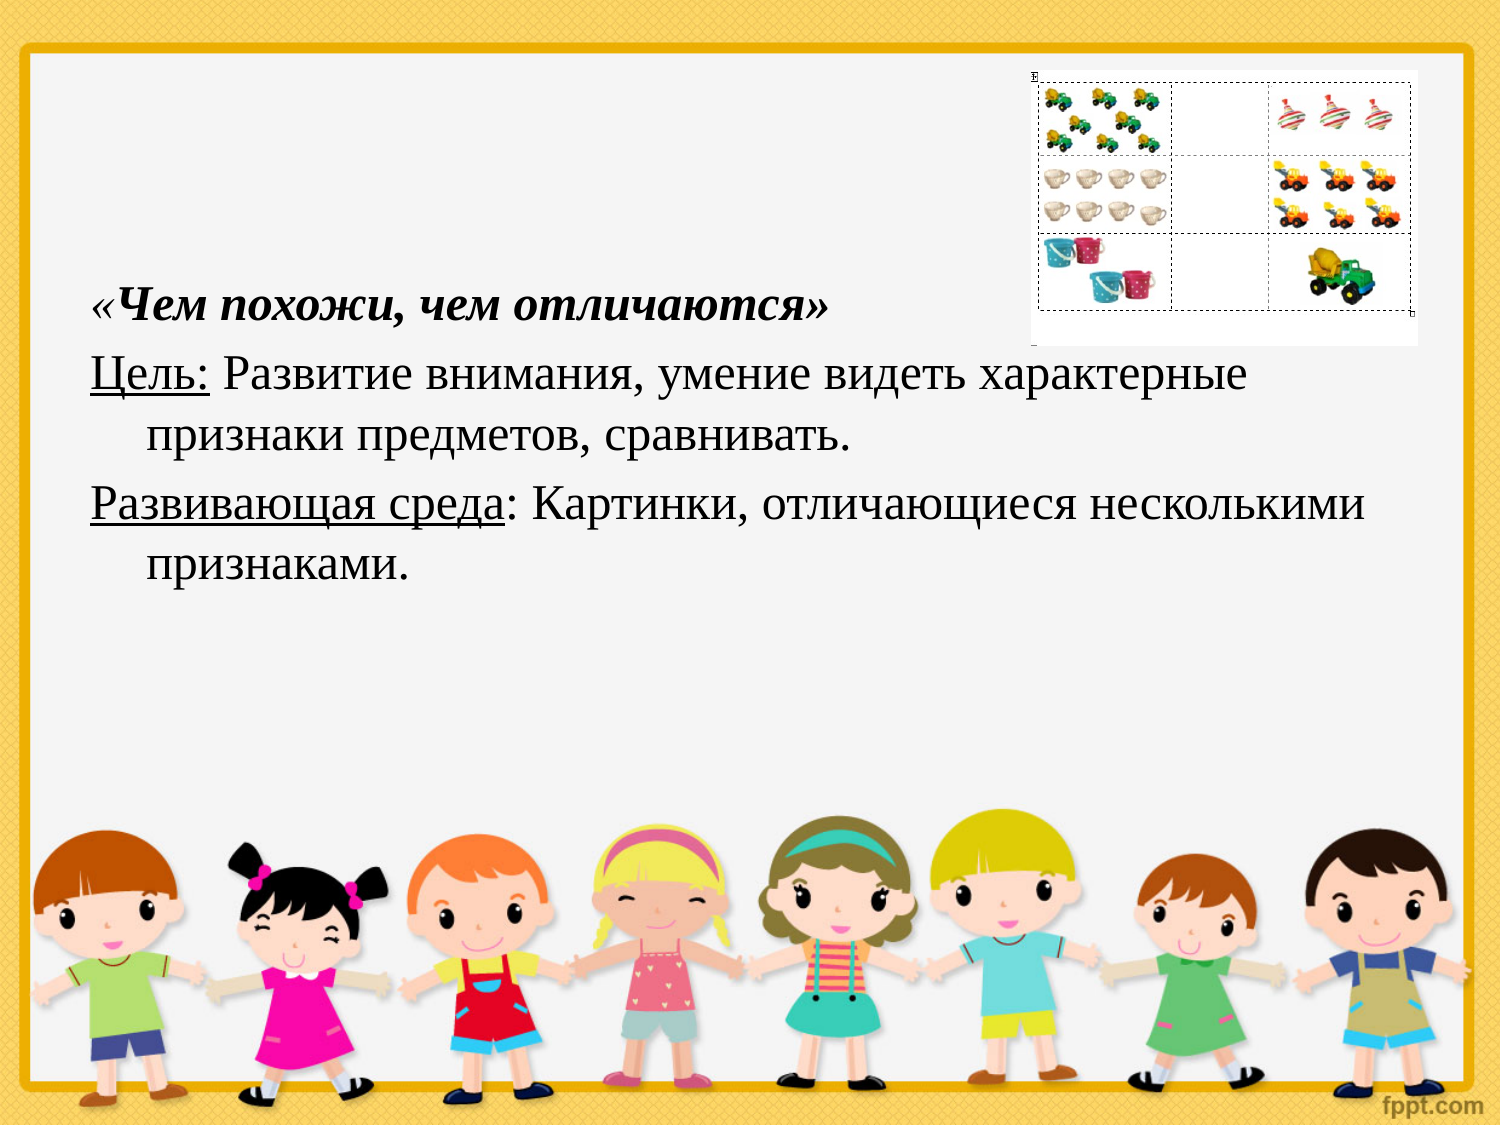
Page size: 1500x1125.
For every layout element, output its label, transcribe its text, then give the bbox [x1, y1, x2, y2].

list «Чем похожи, чем отличаются» Цель: Развитие внимания, умение видеть характерные признаки предметов, сравнивать. Развивающая среда: Картинки, отличающиеся несколькими признаками. [74, 262, 1426, 1006]
picture [0, 0, 1500, 1125]
